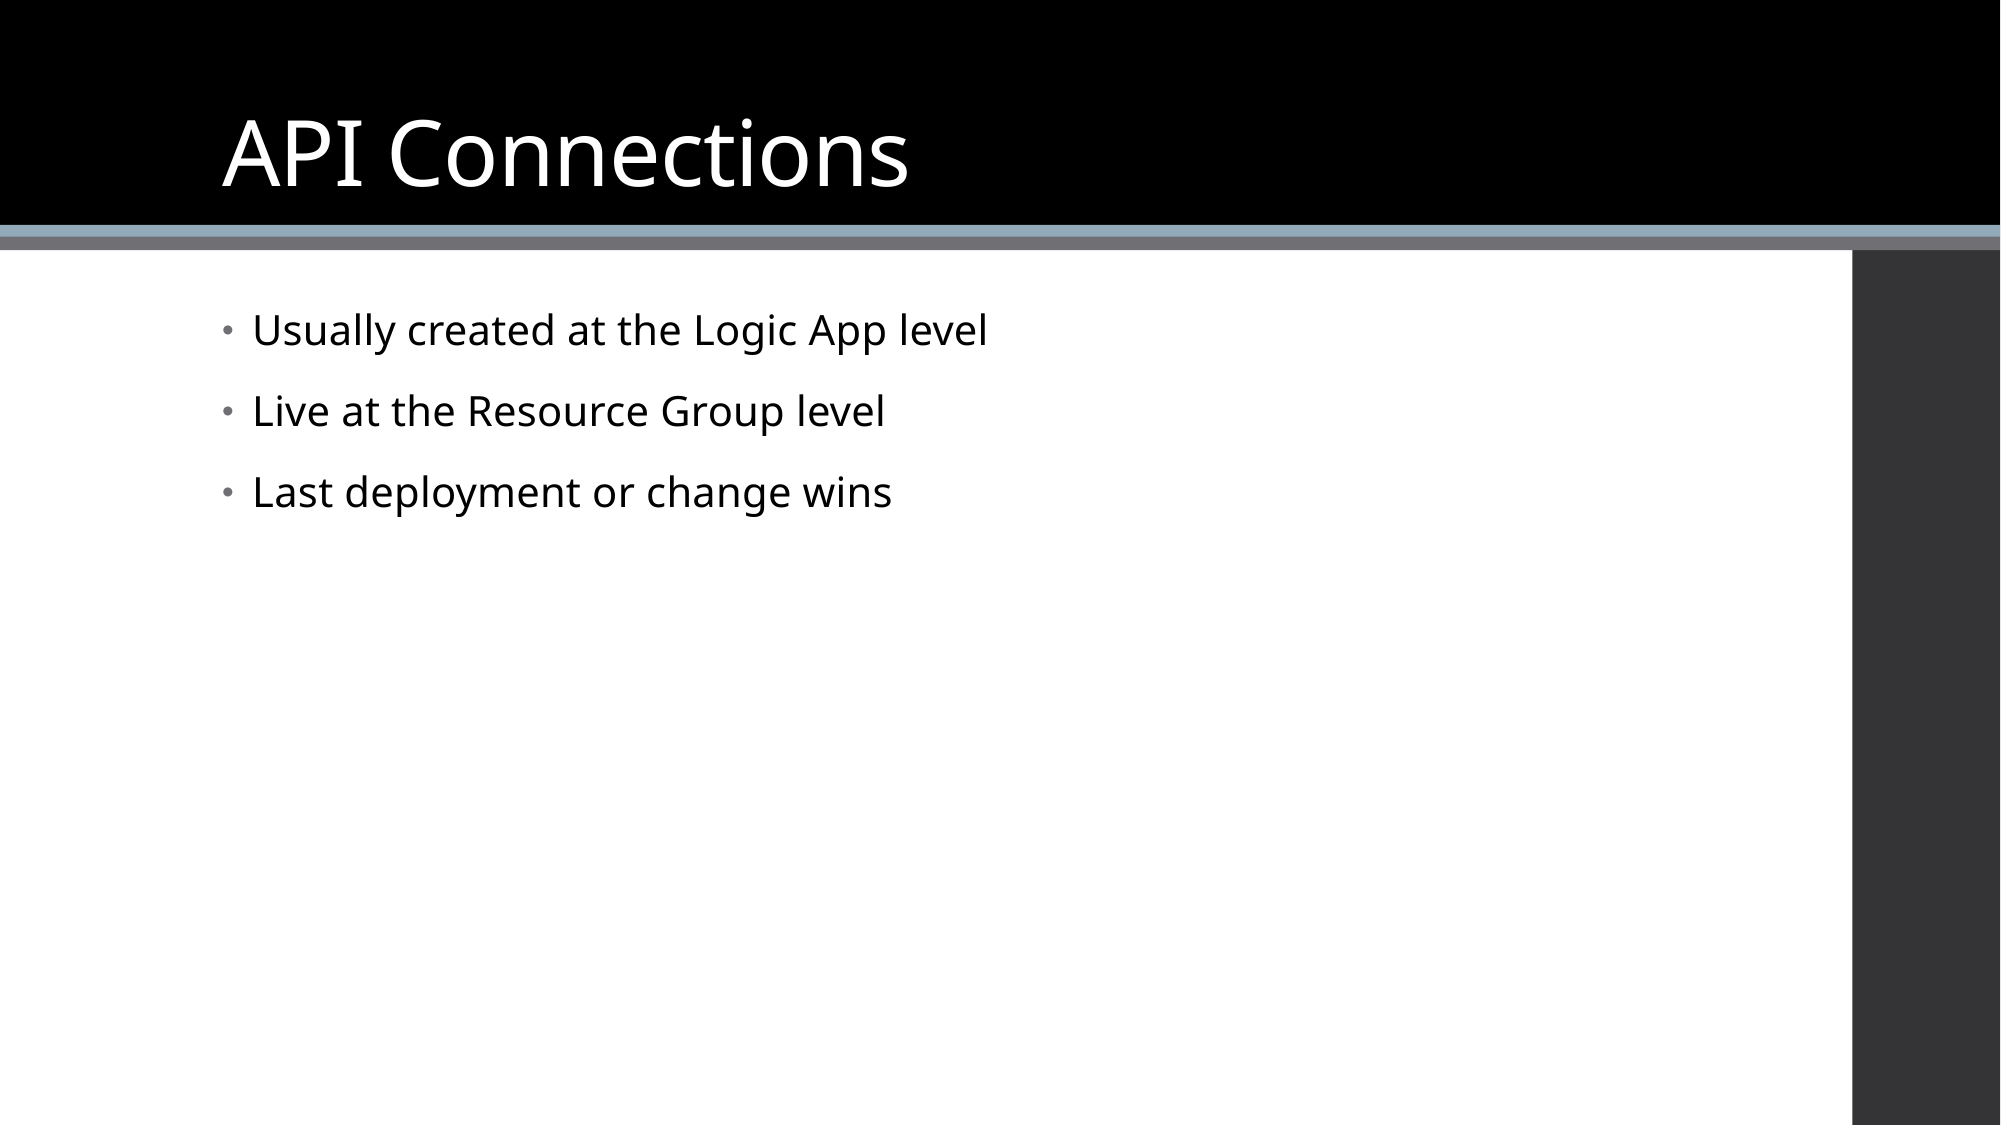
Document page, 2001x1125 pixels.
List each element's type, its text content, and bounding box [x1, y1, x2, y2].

title API Connections [206, 60, 1797, 214]
list Usually created at the Logic App level Live at the Resource Group level Last deployment or change wins [206, 299, 1617, 1014]
